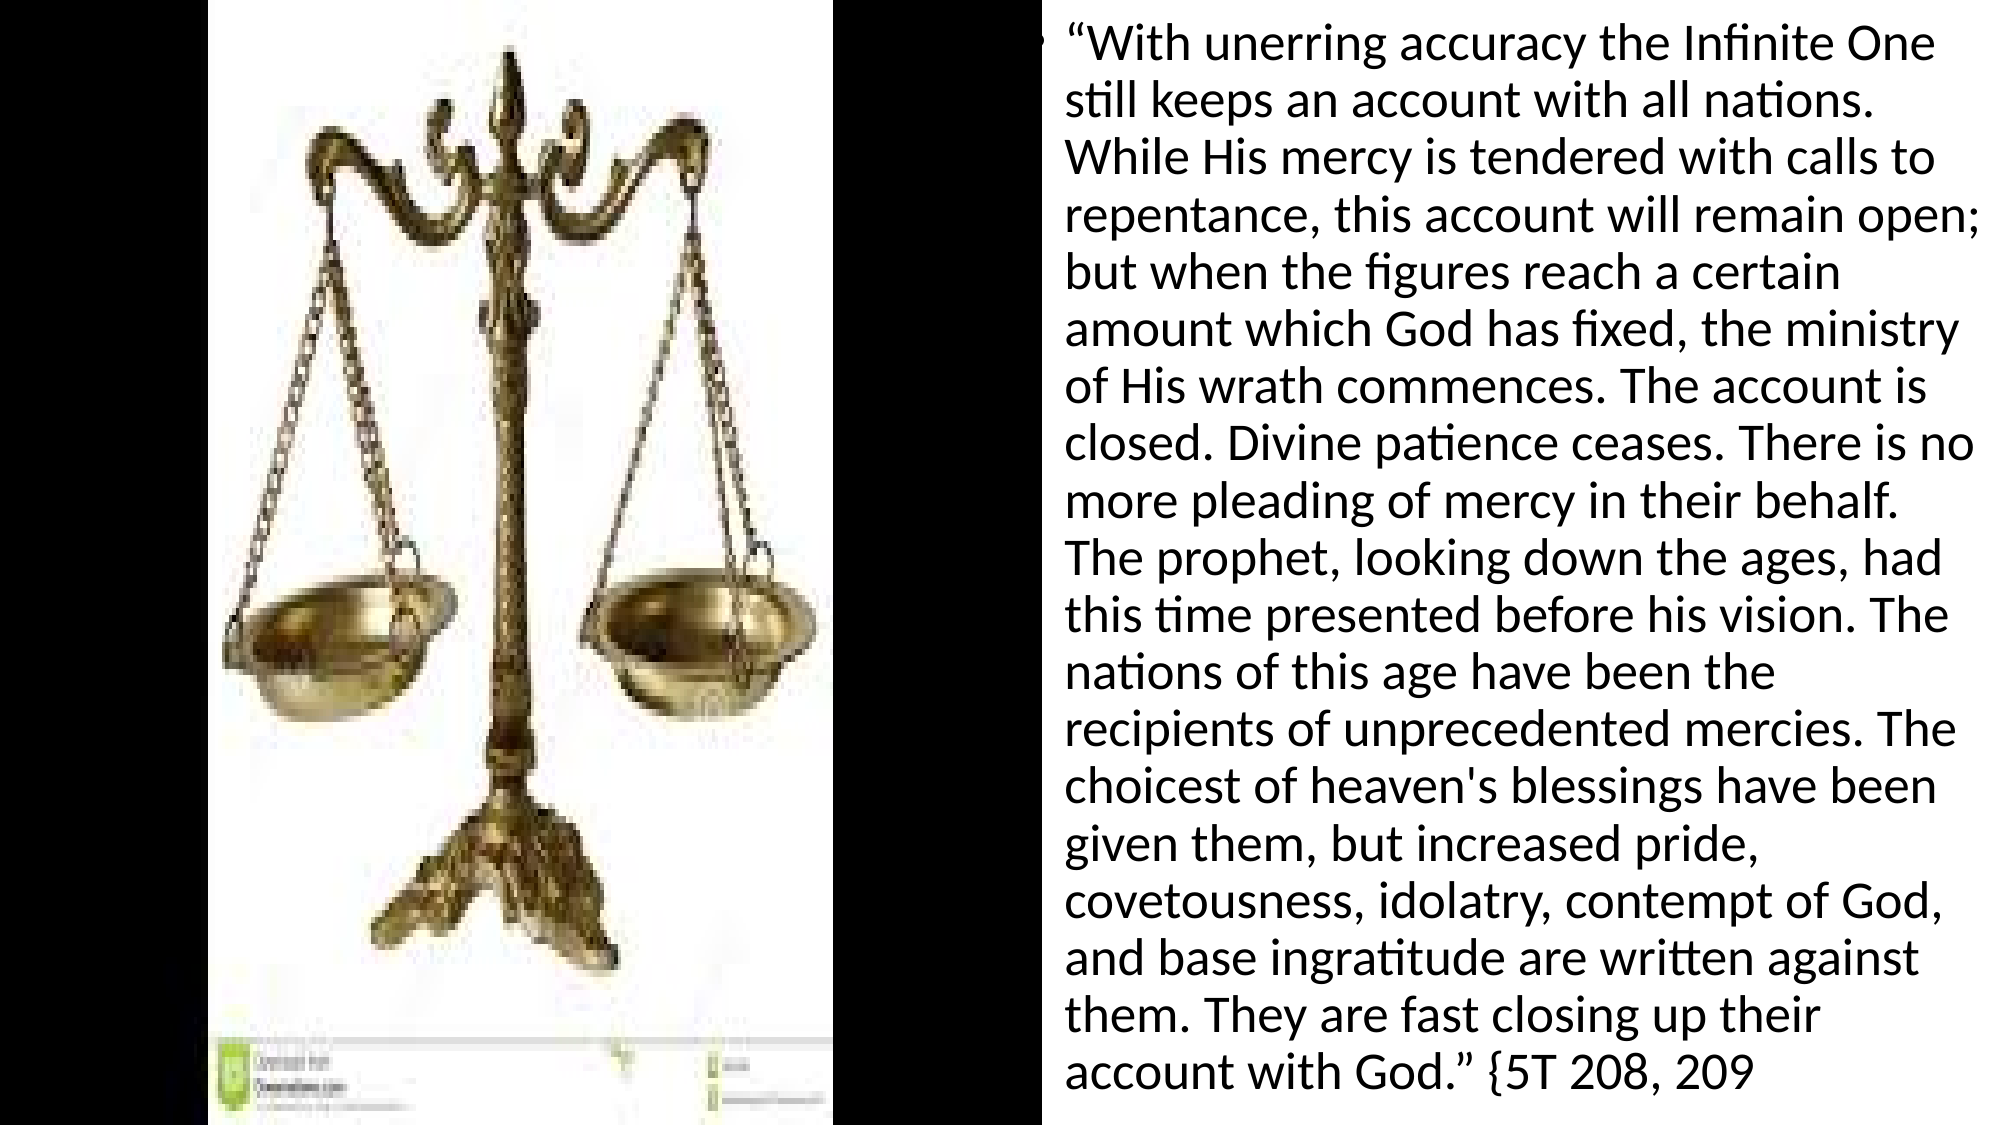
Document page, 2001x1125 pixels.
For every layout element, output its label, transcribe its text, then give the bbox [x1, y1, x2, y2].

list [0, 0, 1042, 1125]
list “With unerring accuracy the Infinite One still keeps an account with all nations. While His mercy is tendered with calls to repentance, this account will remain open; but when the figures reach a certain amount which God has fixed, the ministry of His wrath commences. The account is closed. Divine patience ceases. There is no more pleading of mercy in their behalf. The prophet, looking down the ages, had this time presented before his vision. The nations of this age have been the recipients of unprecedented mercies. The choicest of heaven's blessings have been given them, but increased pride, covetousness, idolatry, contempt of God, and base ingratitude are written against them. They are fast closing up their account with God.” {5T 208, 209 [1042, 7, 2000, 1125]
